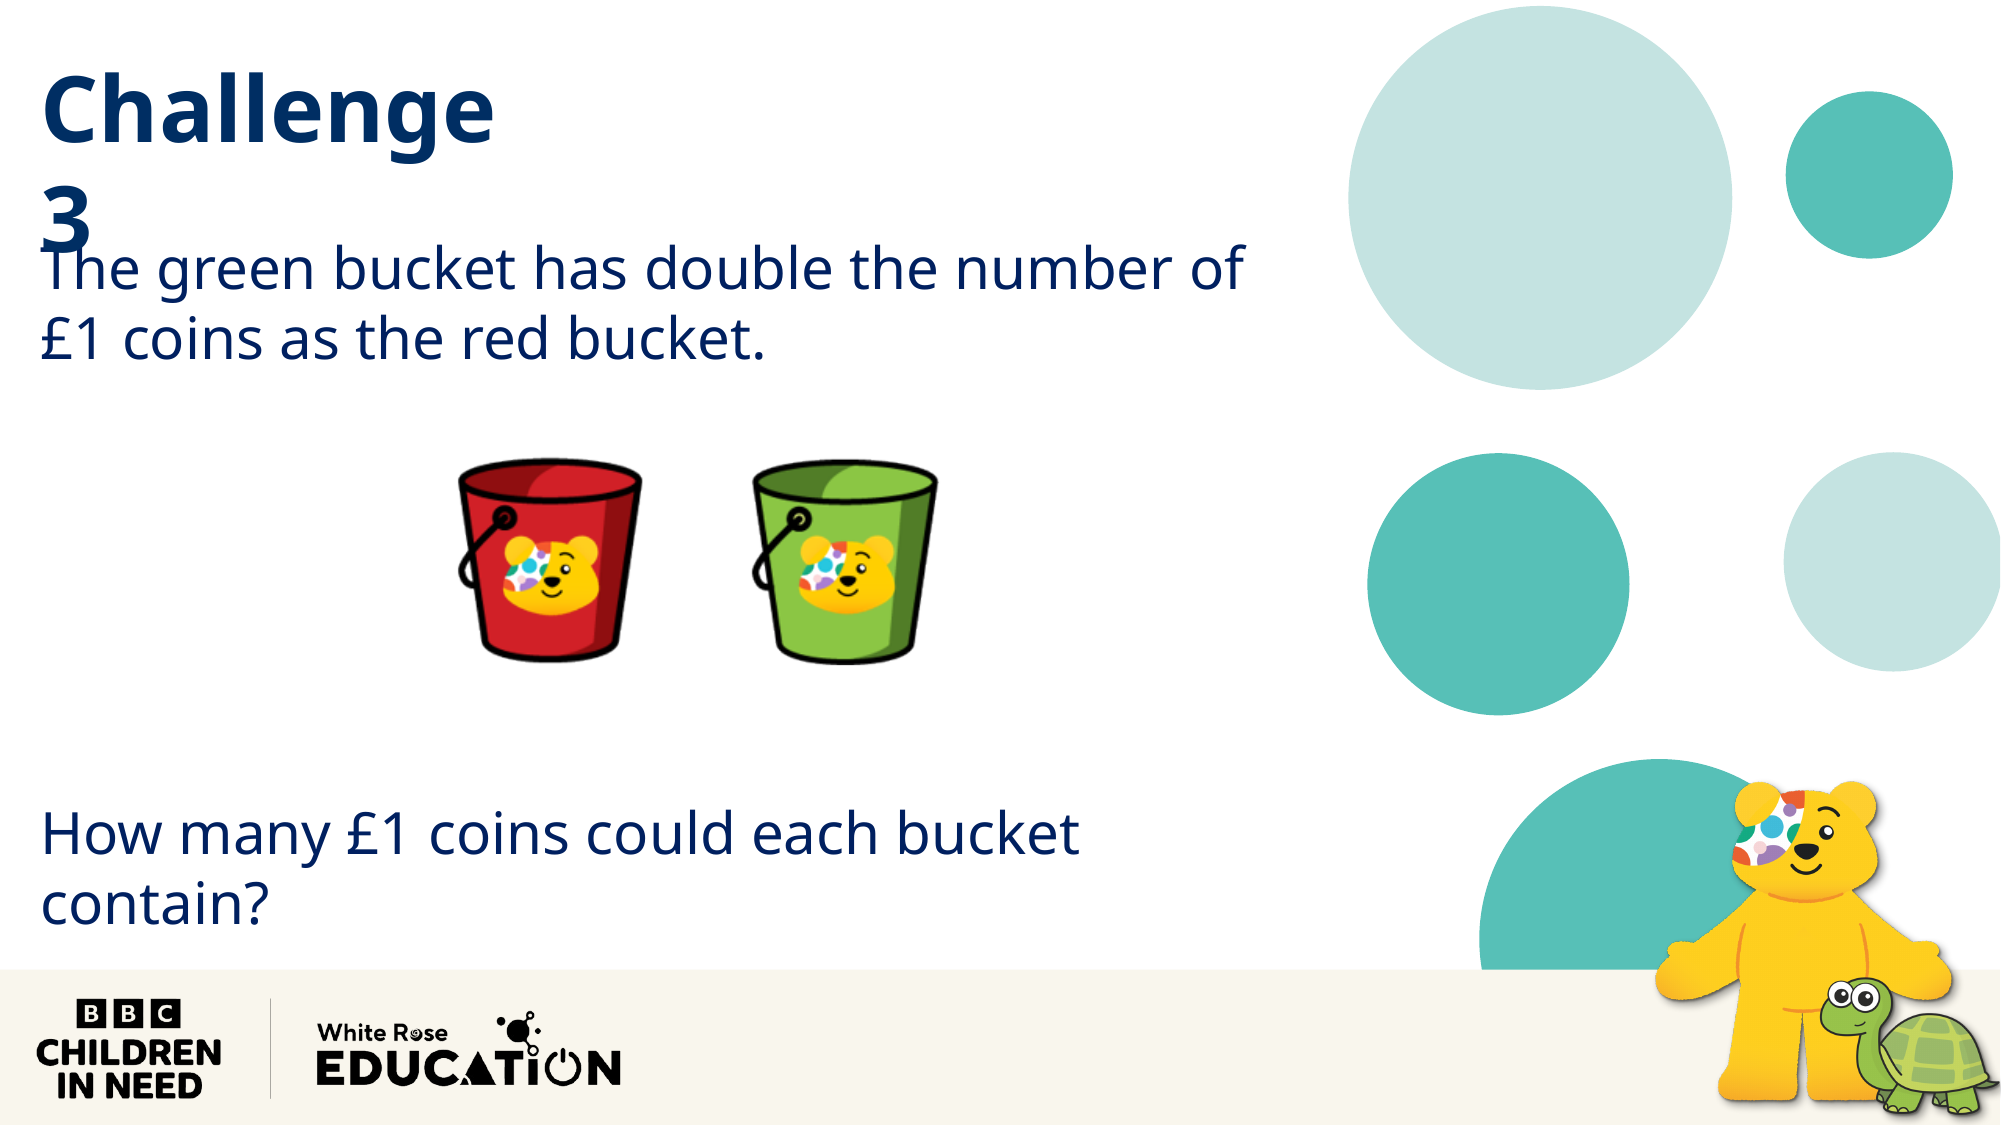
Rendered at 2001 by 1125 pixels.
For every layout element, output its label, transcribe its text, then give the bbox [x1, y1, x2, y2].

picture [430, 438, 957, 675]
picture [18, 969, 645, 1125]
picture [1600, 750, 2001, 1125]
text_box The green bucket has double the number of £1 coins as the red bucket. How many £1 coins could each bucket contain? [25, 223, 1337, 944]
text_box Challenge 3 [25, 43, 575, 278]
